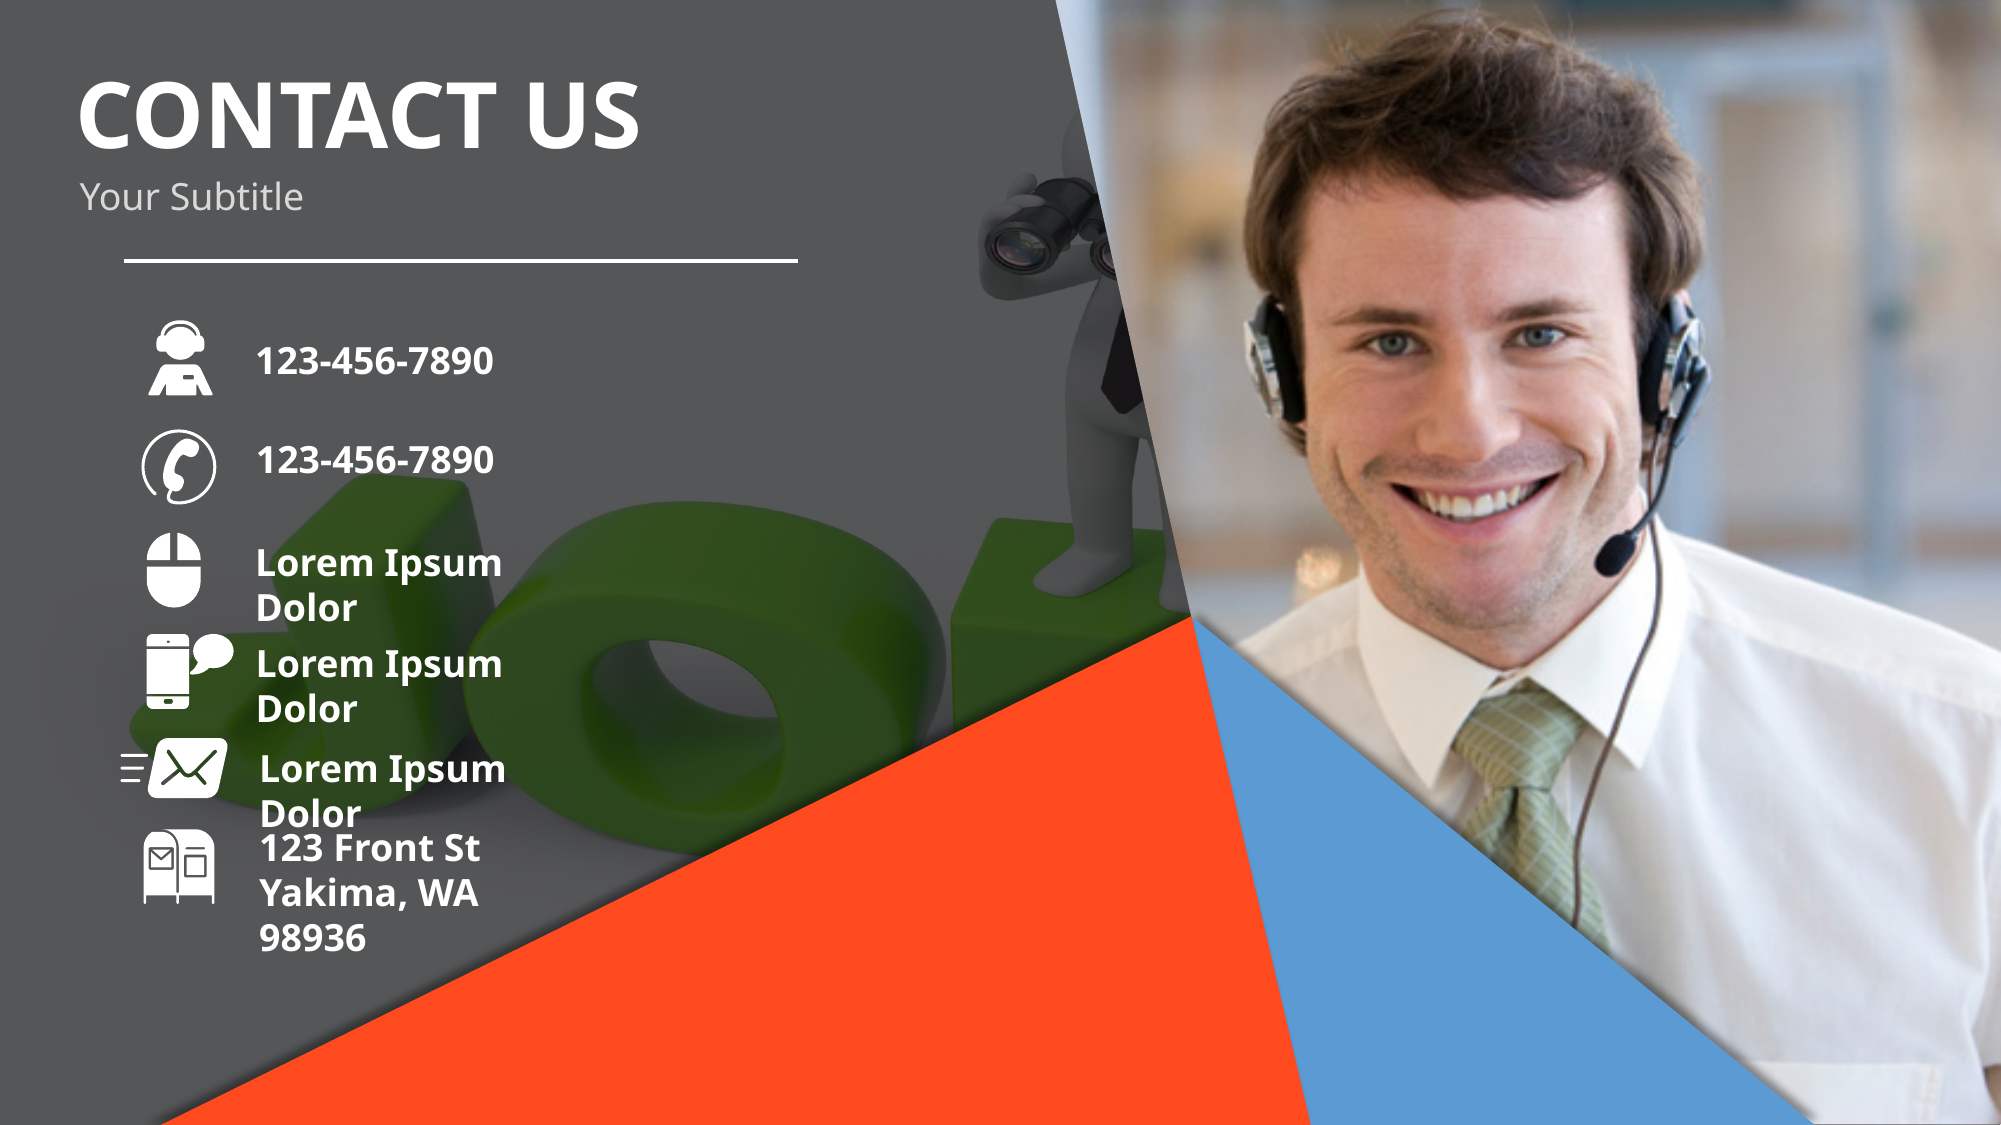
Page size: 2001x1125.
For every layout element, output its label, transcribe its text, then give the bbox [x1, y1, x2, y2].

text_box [146, 633, 234, 709]
text_box Lorem Ipsum Dolor [240, 632, 586, 738]
text_box [146, 532, 171, 561]
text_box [143, 829, 215, 905]
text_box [60, 49, 1020, 227]
text_box [146, 566, 201, 608]
text_box [141, 429, 217, 505]
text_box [148, 320, 213, 396]
text_box [158, 614, 1312, 1125]
text_box [1054, 0, 2000, 1125]
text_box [120, 737, 228, 798]
text_box Lorem Ipsum Dolor [244, 737, 590, 816]
text_box [1195, 617, 1817, 1125]
text_box 123 Front St Yakima, WA 98936 [244, 816, 590, 967]
text_box 123-456-7890 [240, 329, 541, 390]
text_box [177, 532, 201, 561]
text_box 123-456-7890 [241, 428, 541, 489]
text_box Lorem Ipsum Dolor [240, 531, 586, 632]
